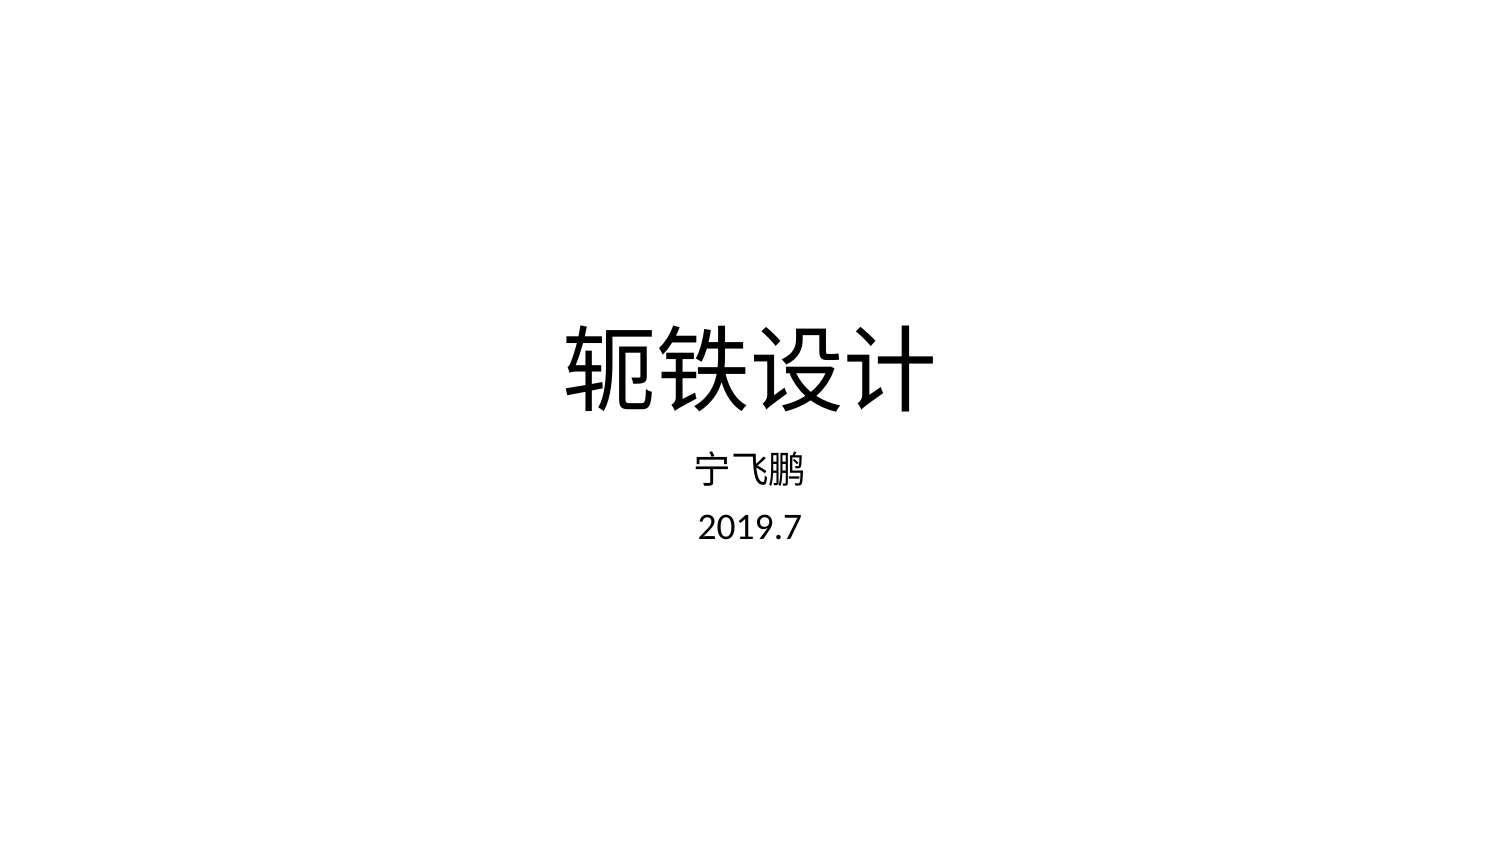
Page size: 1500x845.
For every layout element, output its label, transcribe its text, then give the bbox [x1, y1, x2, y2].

subtitle 宁飞鹏 2019.7 [187, 443, 1313, 648]
title 轭铁设计 [187, 138, 1313, 433]
